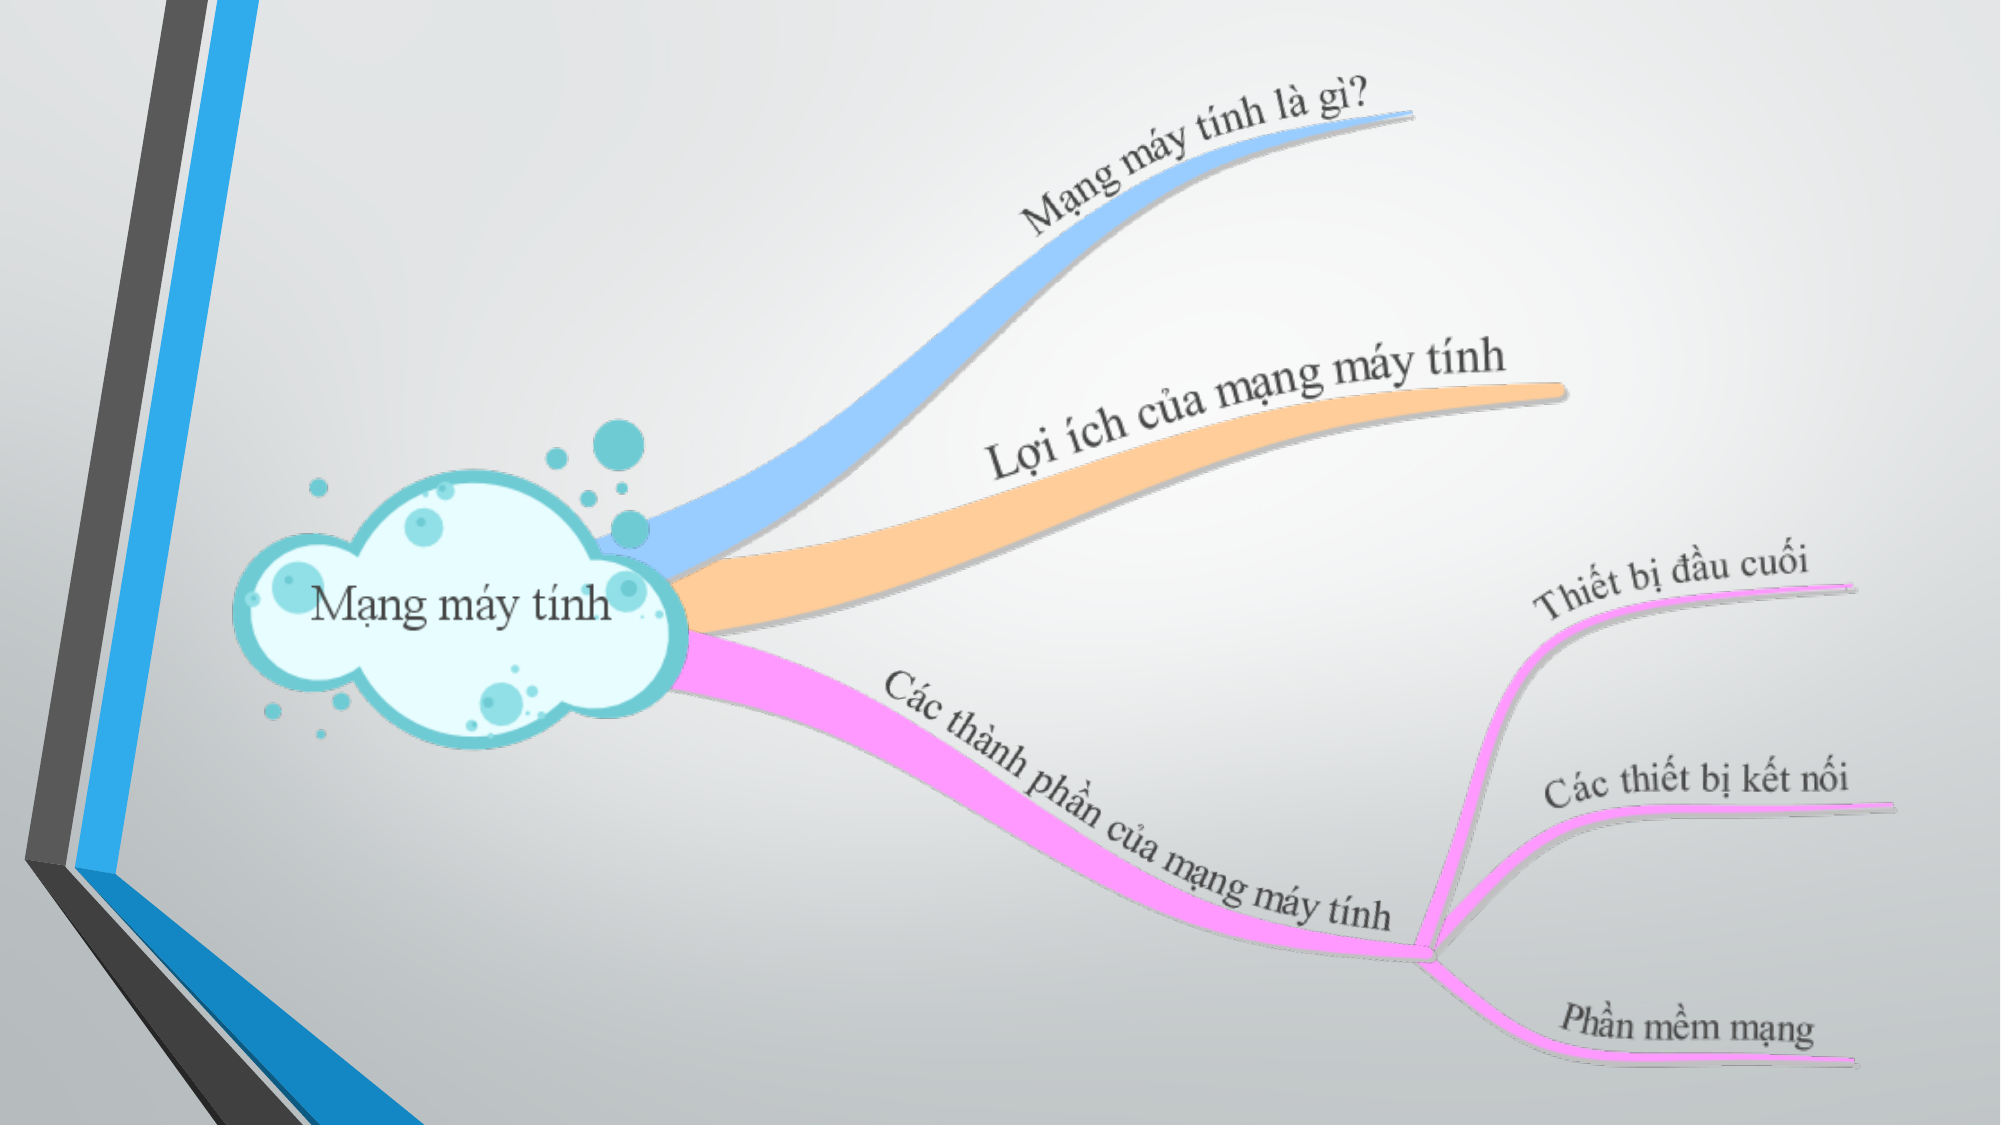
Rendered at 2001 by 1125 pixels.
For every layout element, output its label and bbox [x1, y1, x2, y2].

picture [214, 0, 1919, 1125]
